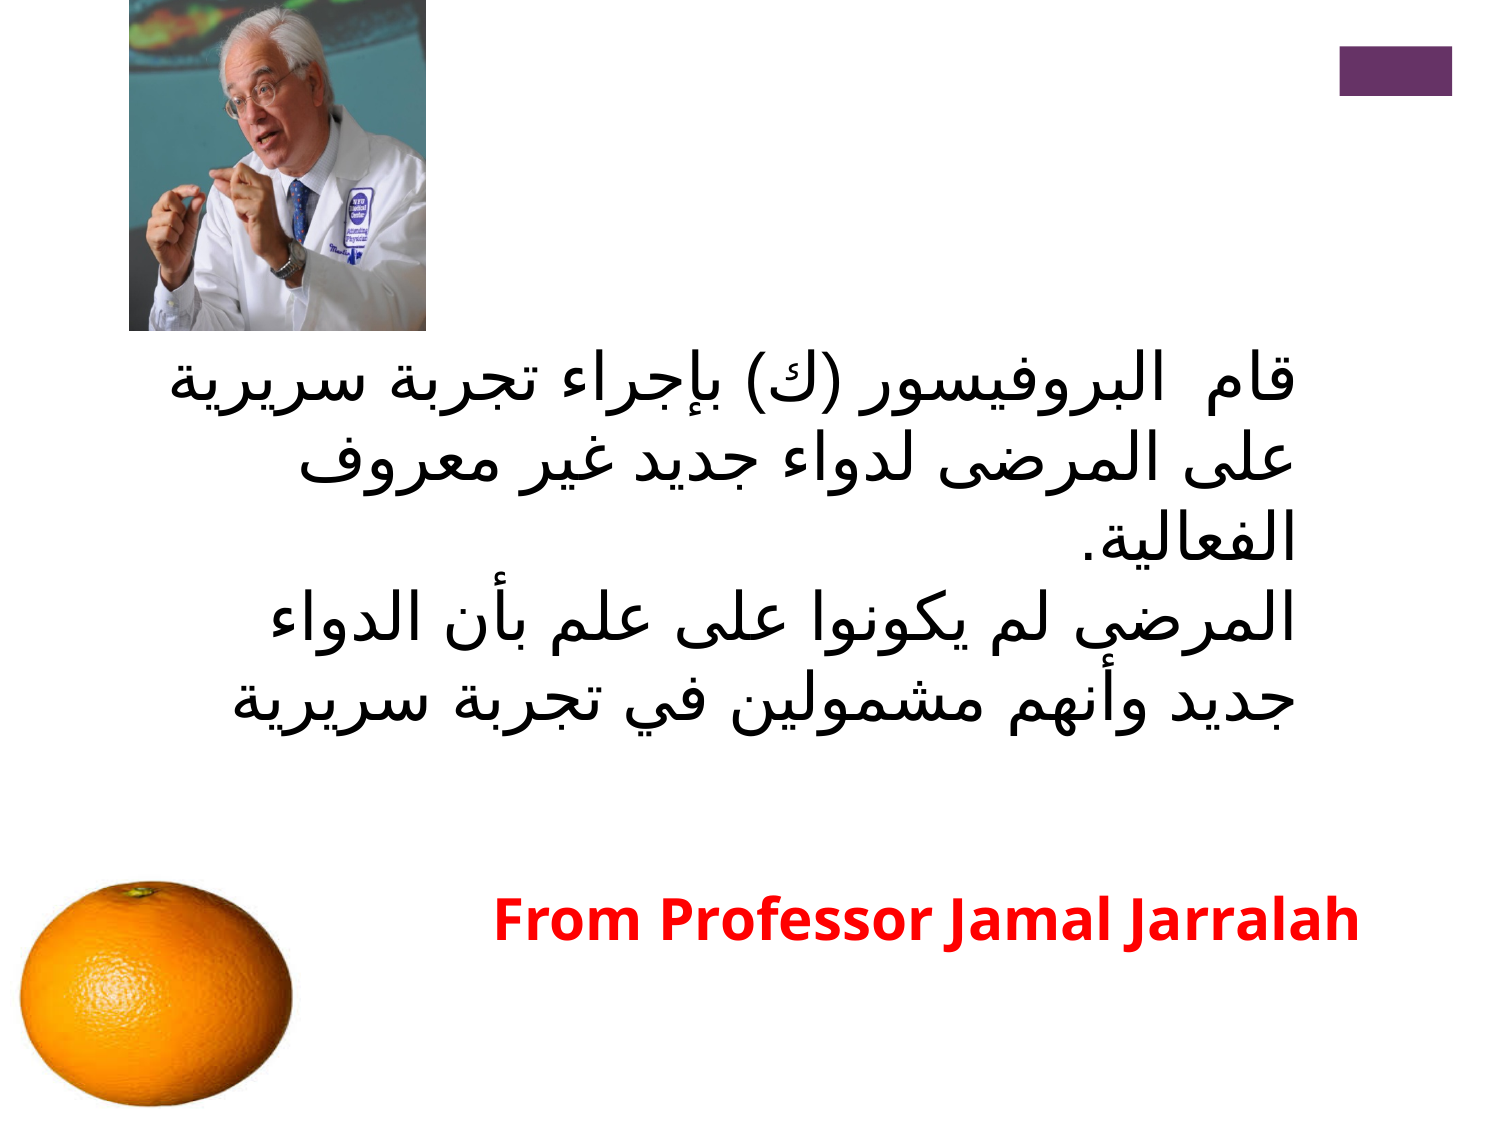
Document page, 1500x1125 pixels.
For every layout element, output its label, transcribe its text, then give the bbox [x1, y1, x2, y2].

text_box From Professor Jamal Jarralah [466, 875, 1388, 960]
picture [129, 0, 426, 331]
picture [10, 871, 302, 1119]
text_box قام البروفيسور (ك) بإجراء تجربة سريرية على المرضى لدواء جديد غير معروف الفعالية. المرضى لم يكونوا على علم بأن الدواء جديد وأنهم مشمولين في تجربة سريرية [135, 326, 1315, 741]
